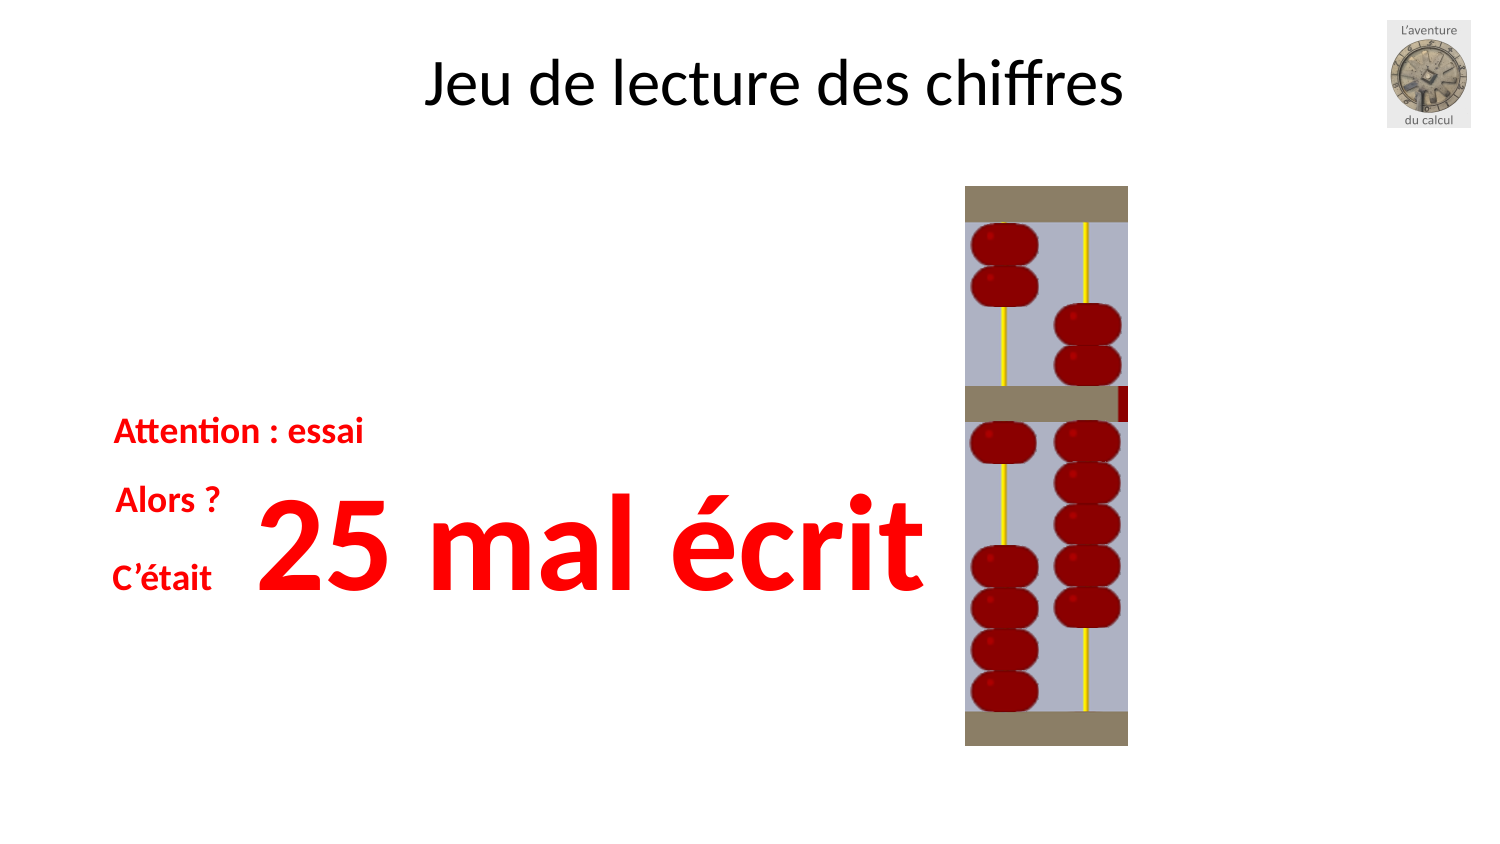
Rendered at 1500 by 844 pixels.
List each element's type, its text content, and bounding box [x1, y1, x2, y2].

text_box Attention : essai [98, 398, 811, 445]
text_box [965, 186, 1129, 747]
picture [1450, 20, 1471, 128]
text_box C’était 25 mal écrit [97, 445, 951, 626]
text_box Jeu de lecture des chiffres [99, 8, 1450, 149]
